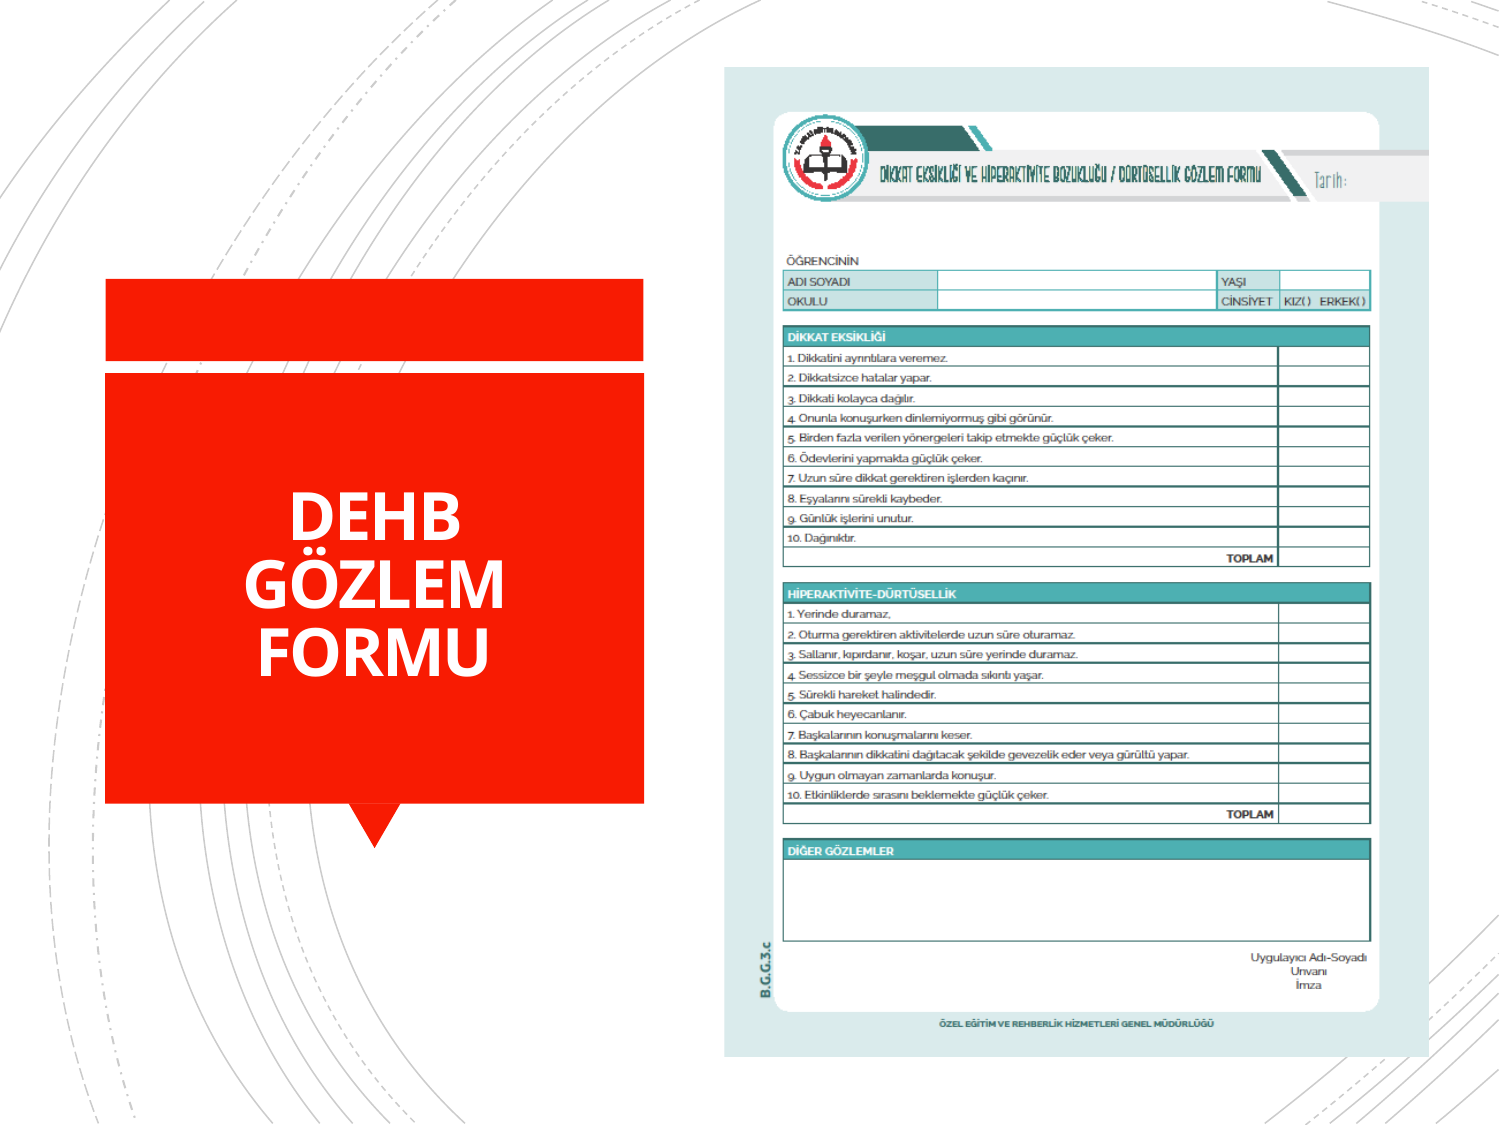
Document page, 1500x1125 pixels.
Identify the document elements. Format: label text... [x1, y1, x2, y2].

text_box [724, 67, 1430, 1057]
title DEHB GÖZLEM FORMU [118, 385, 630, 790]
